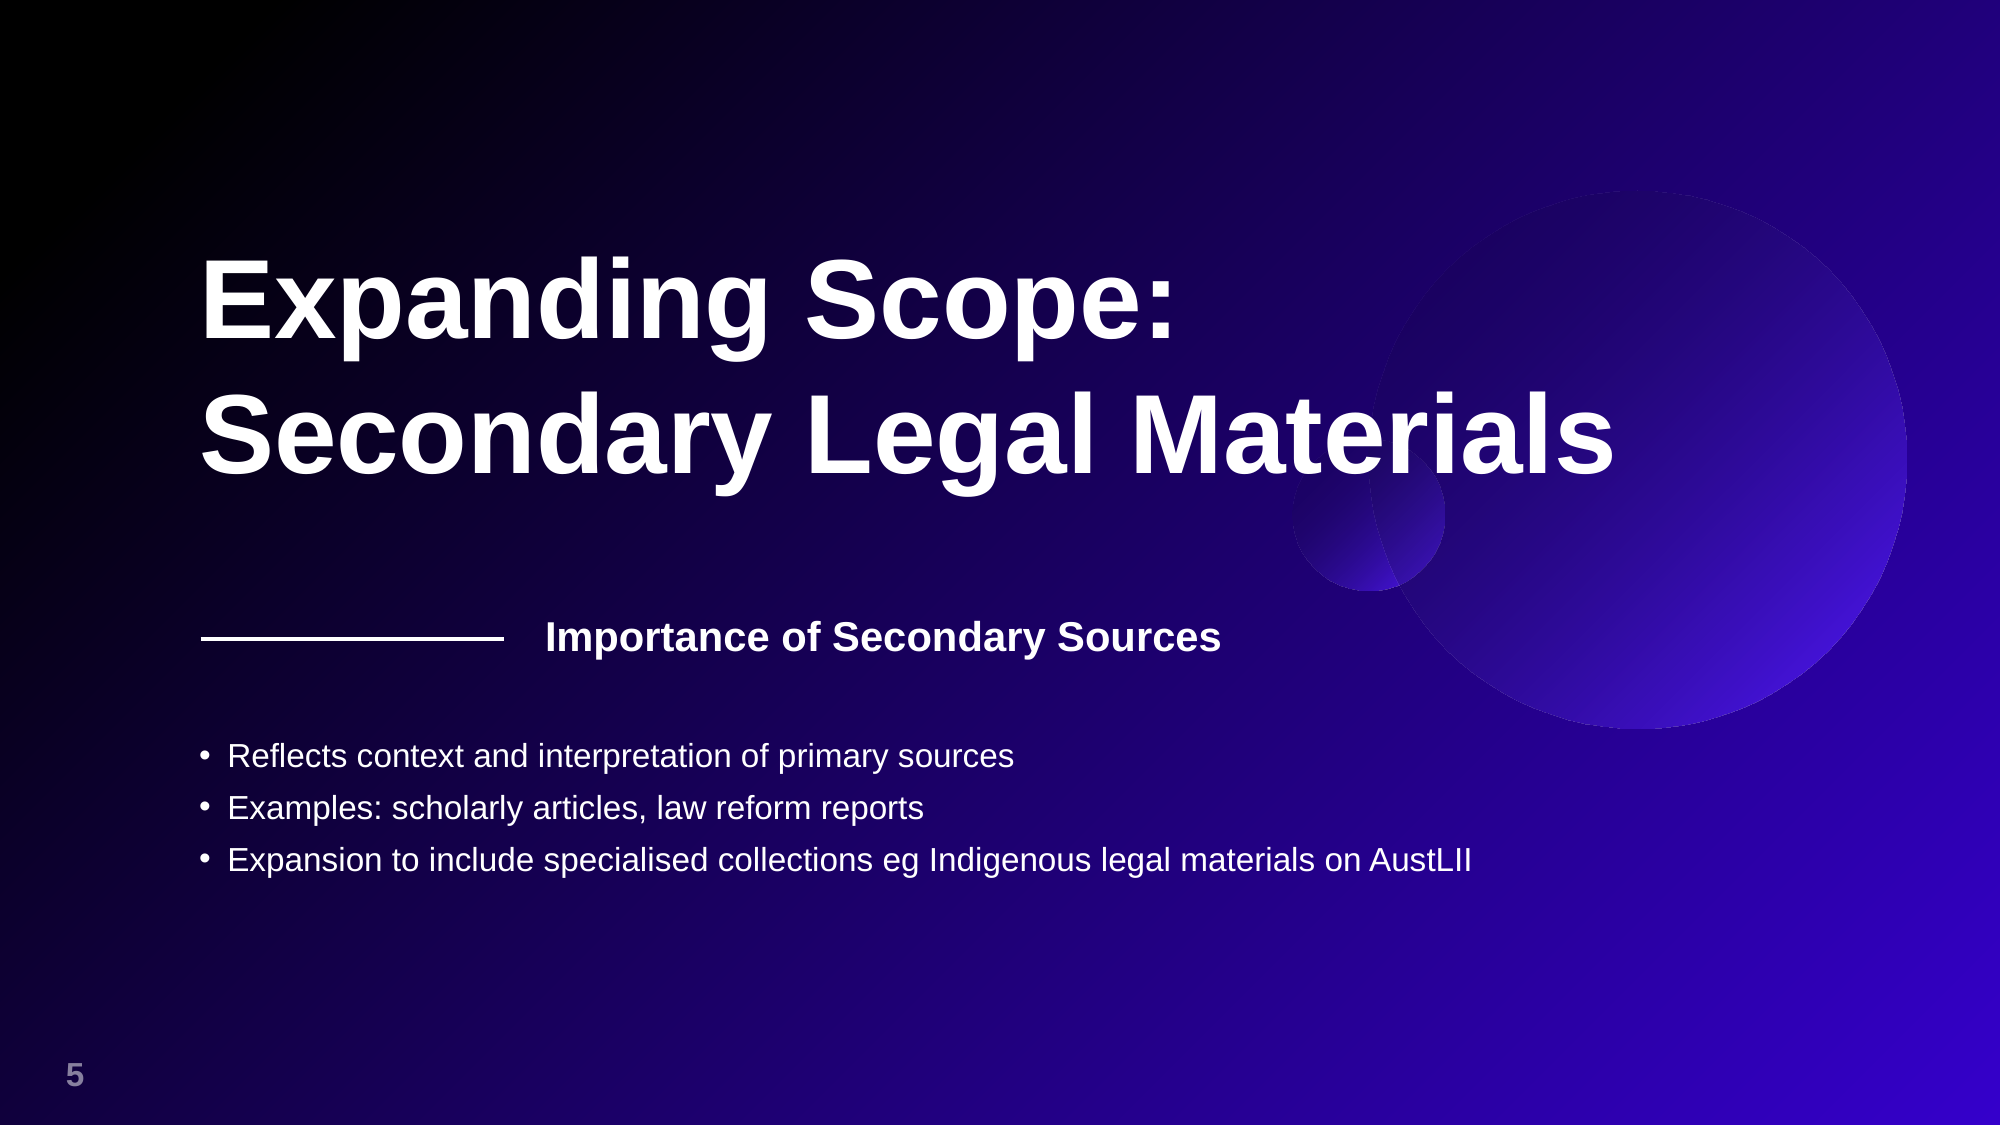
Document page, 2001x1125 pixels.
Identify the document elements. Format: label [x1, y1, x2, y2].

text_box [1292, 190, 1907, 729]
text_box [184, 218, 1799, 924]
